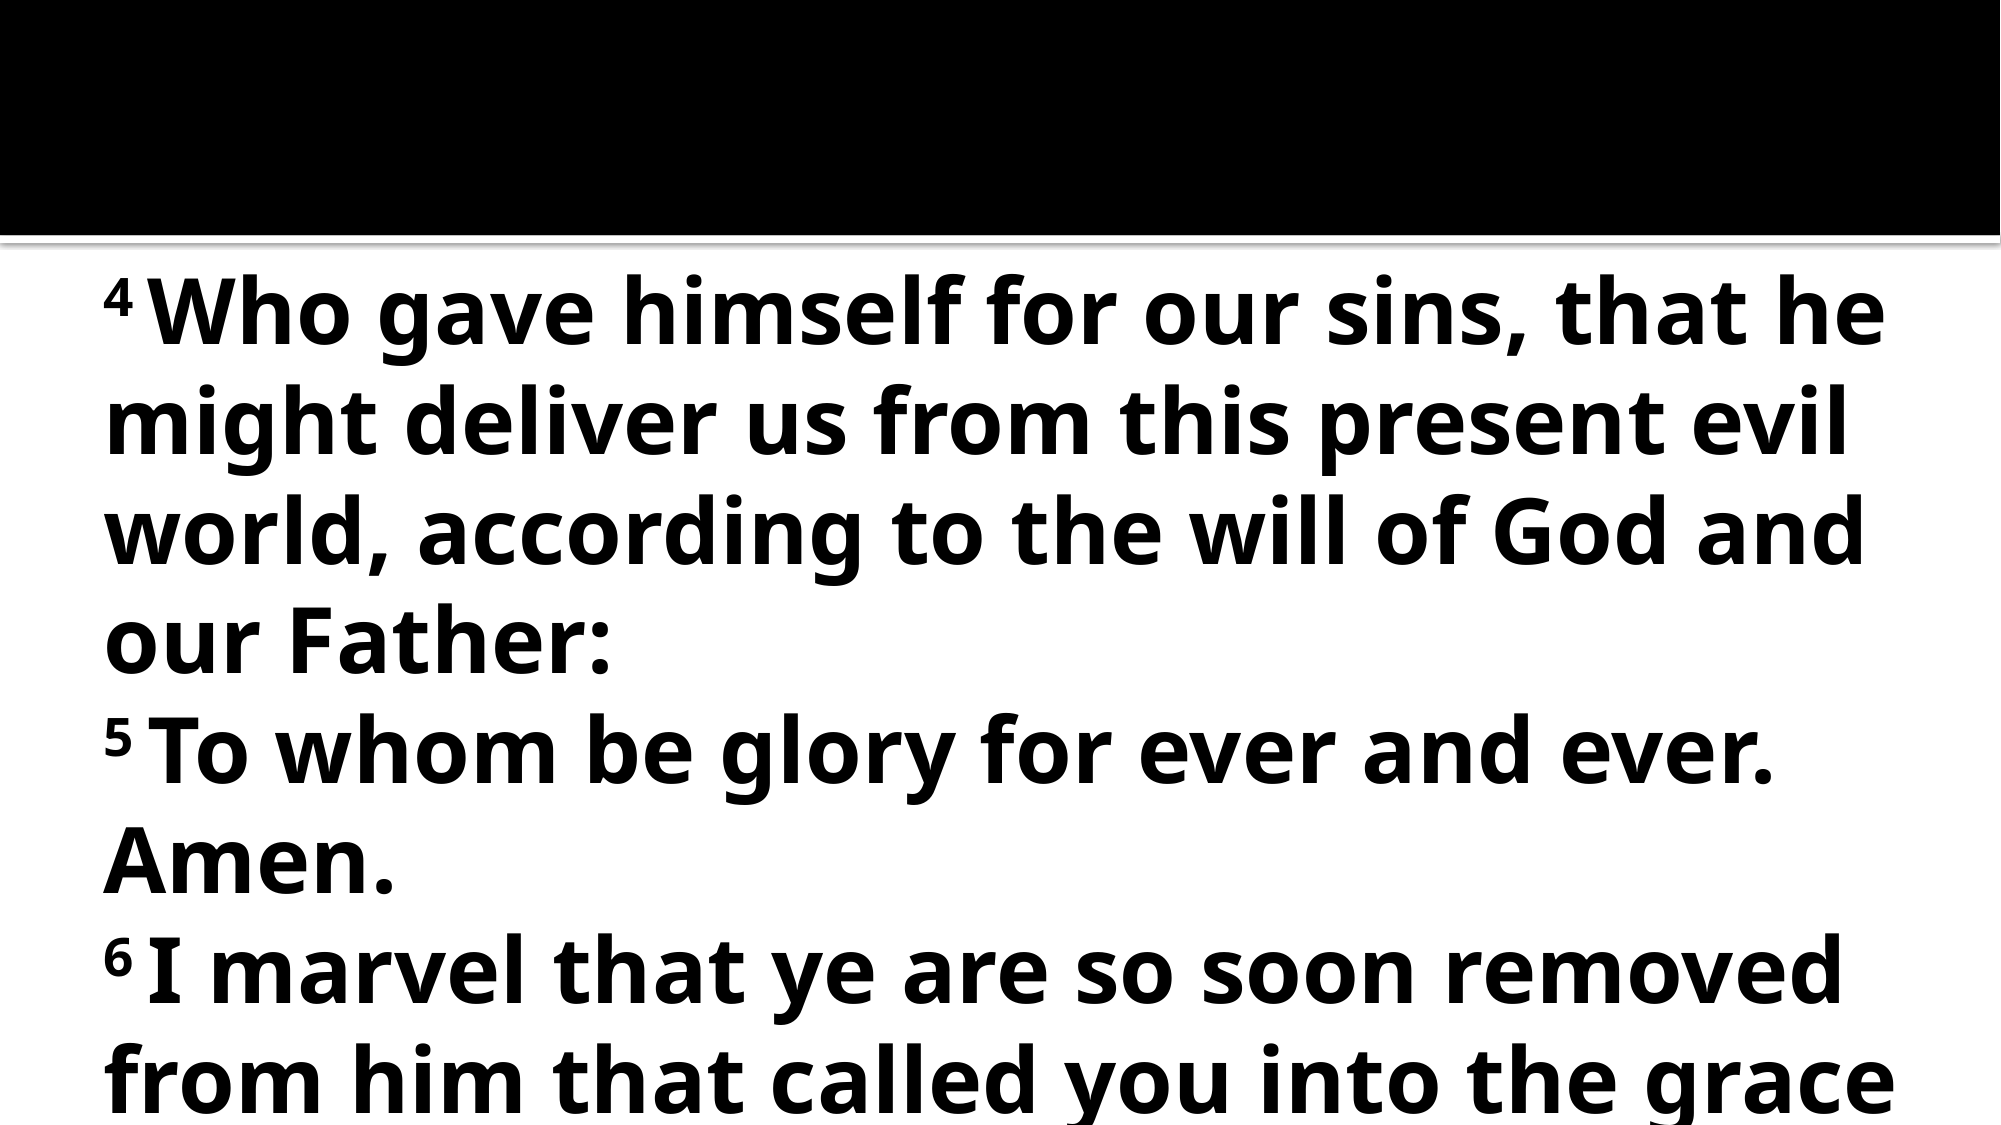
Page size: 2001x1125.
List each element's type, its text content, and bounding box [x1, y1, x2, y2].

list 4 Who gave himself for our sins, that he might deliver us from this present evil world, according to the will of God and our Father: 5 To whom be glory for ever and ever. Amen. 6 I marvel that ye are so soon removed from him that called you into the grace of Christ unto another gospel: [75, 237, 1925, 1125]
